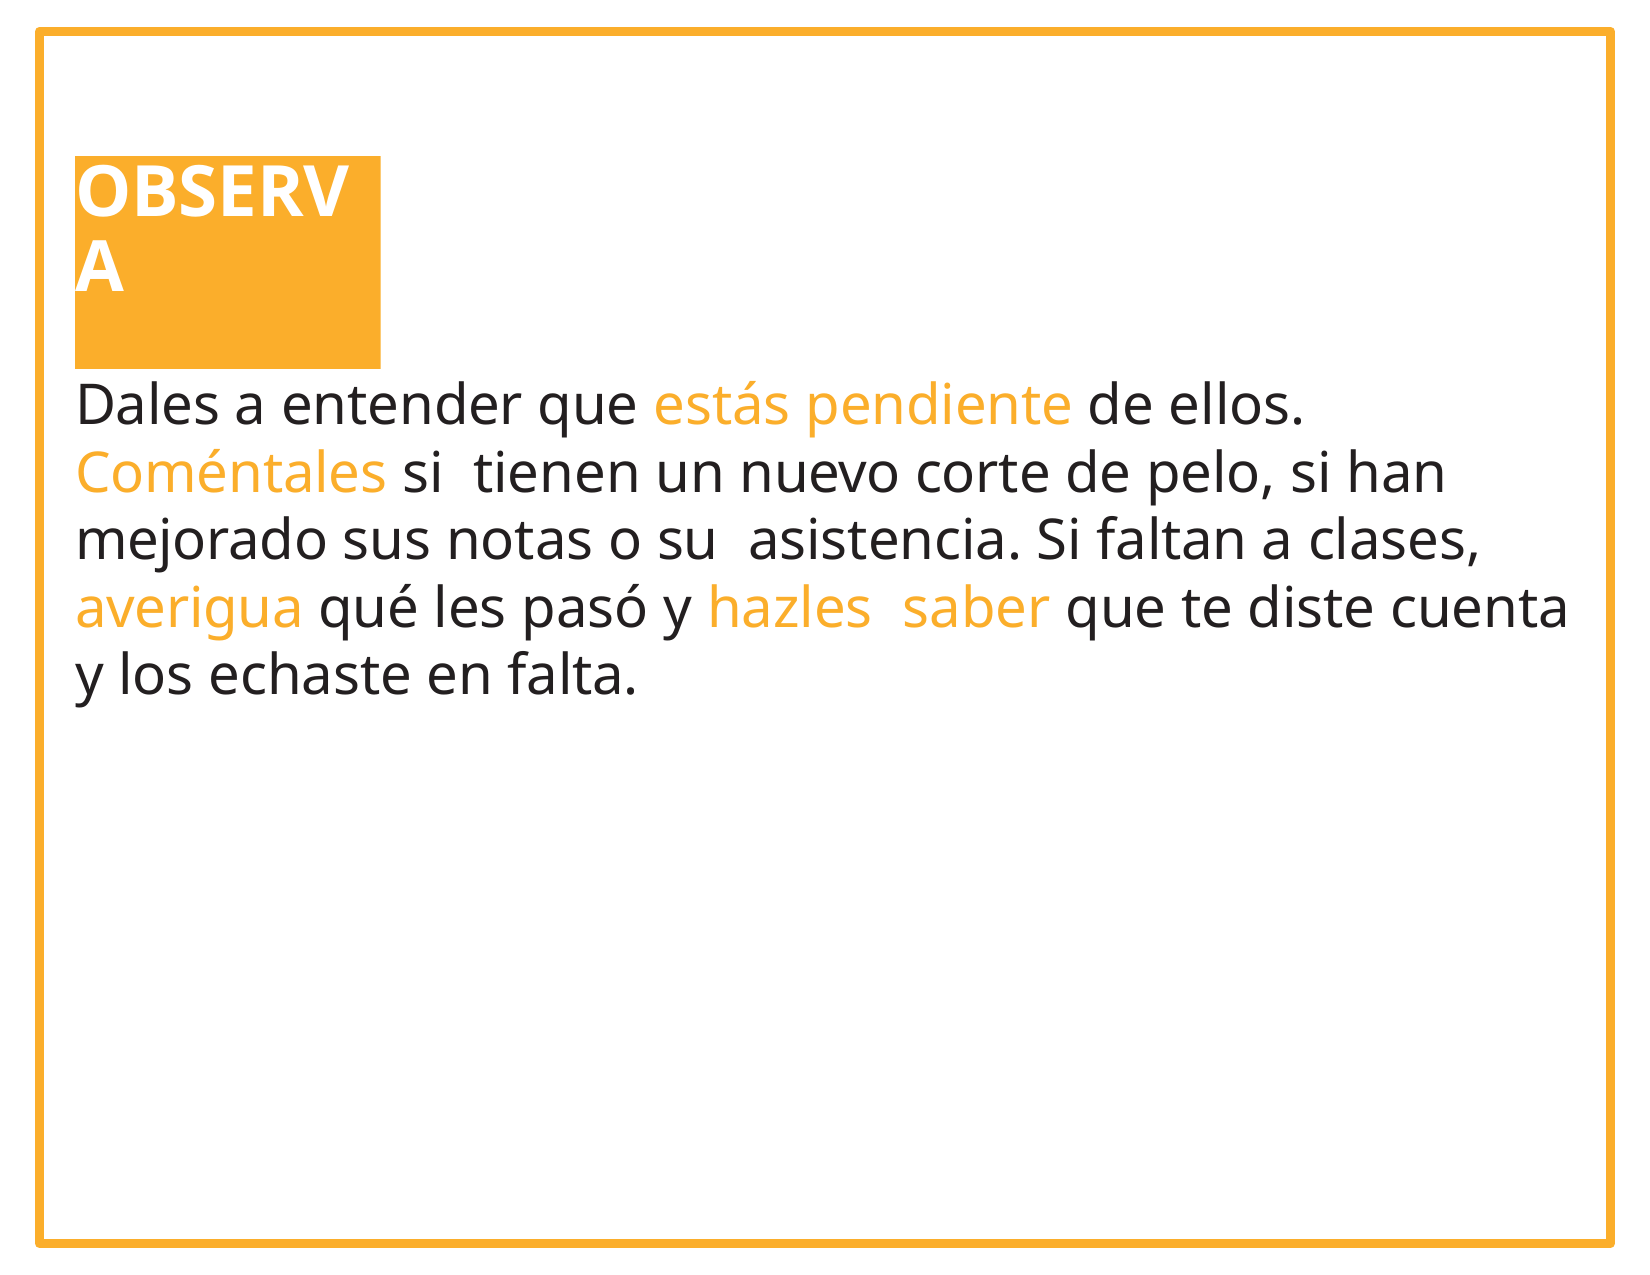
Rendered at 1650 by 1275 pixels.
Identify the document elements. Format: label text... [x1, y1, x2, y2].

title OBSERVA [75, 156, 381, 366]
list Dales a entender que estás pendiente de ellos. Coméntales si tienen un nuevo corte de pelo, si han mejorado sus notas o su asistencia. Si faltan a clases, averigua qué les pasó y hazles saber que te diste cuenta y los echaste en falta. [72, 366, 1578, 1093]
